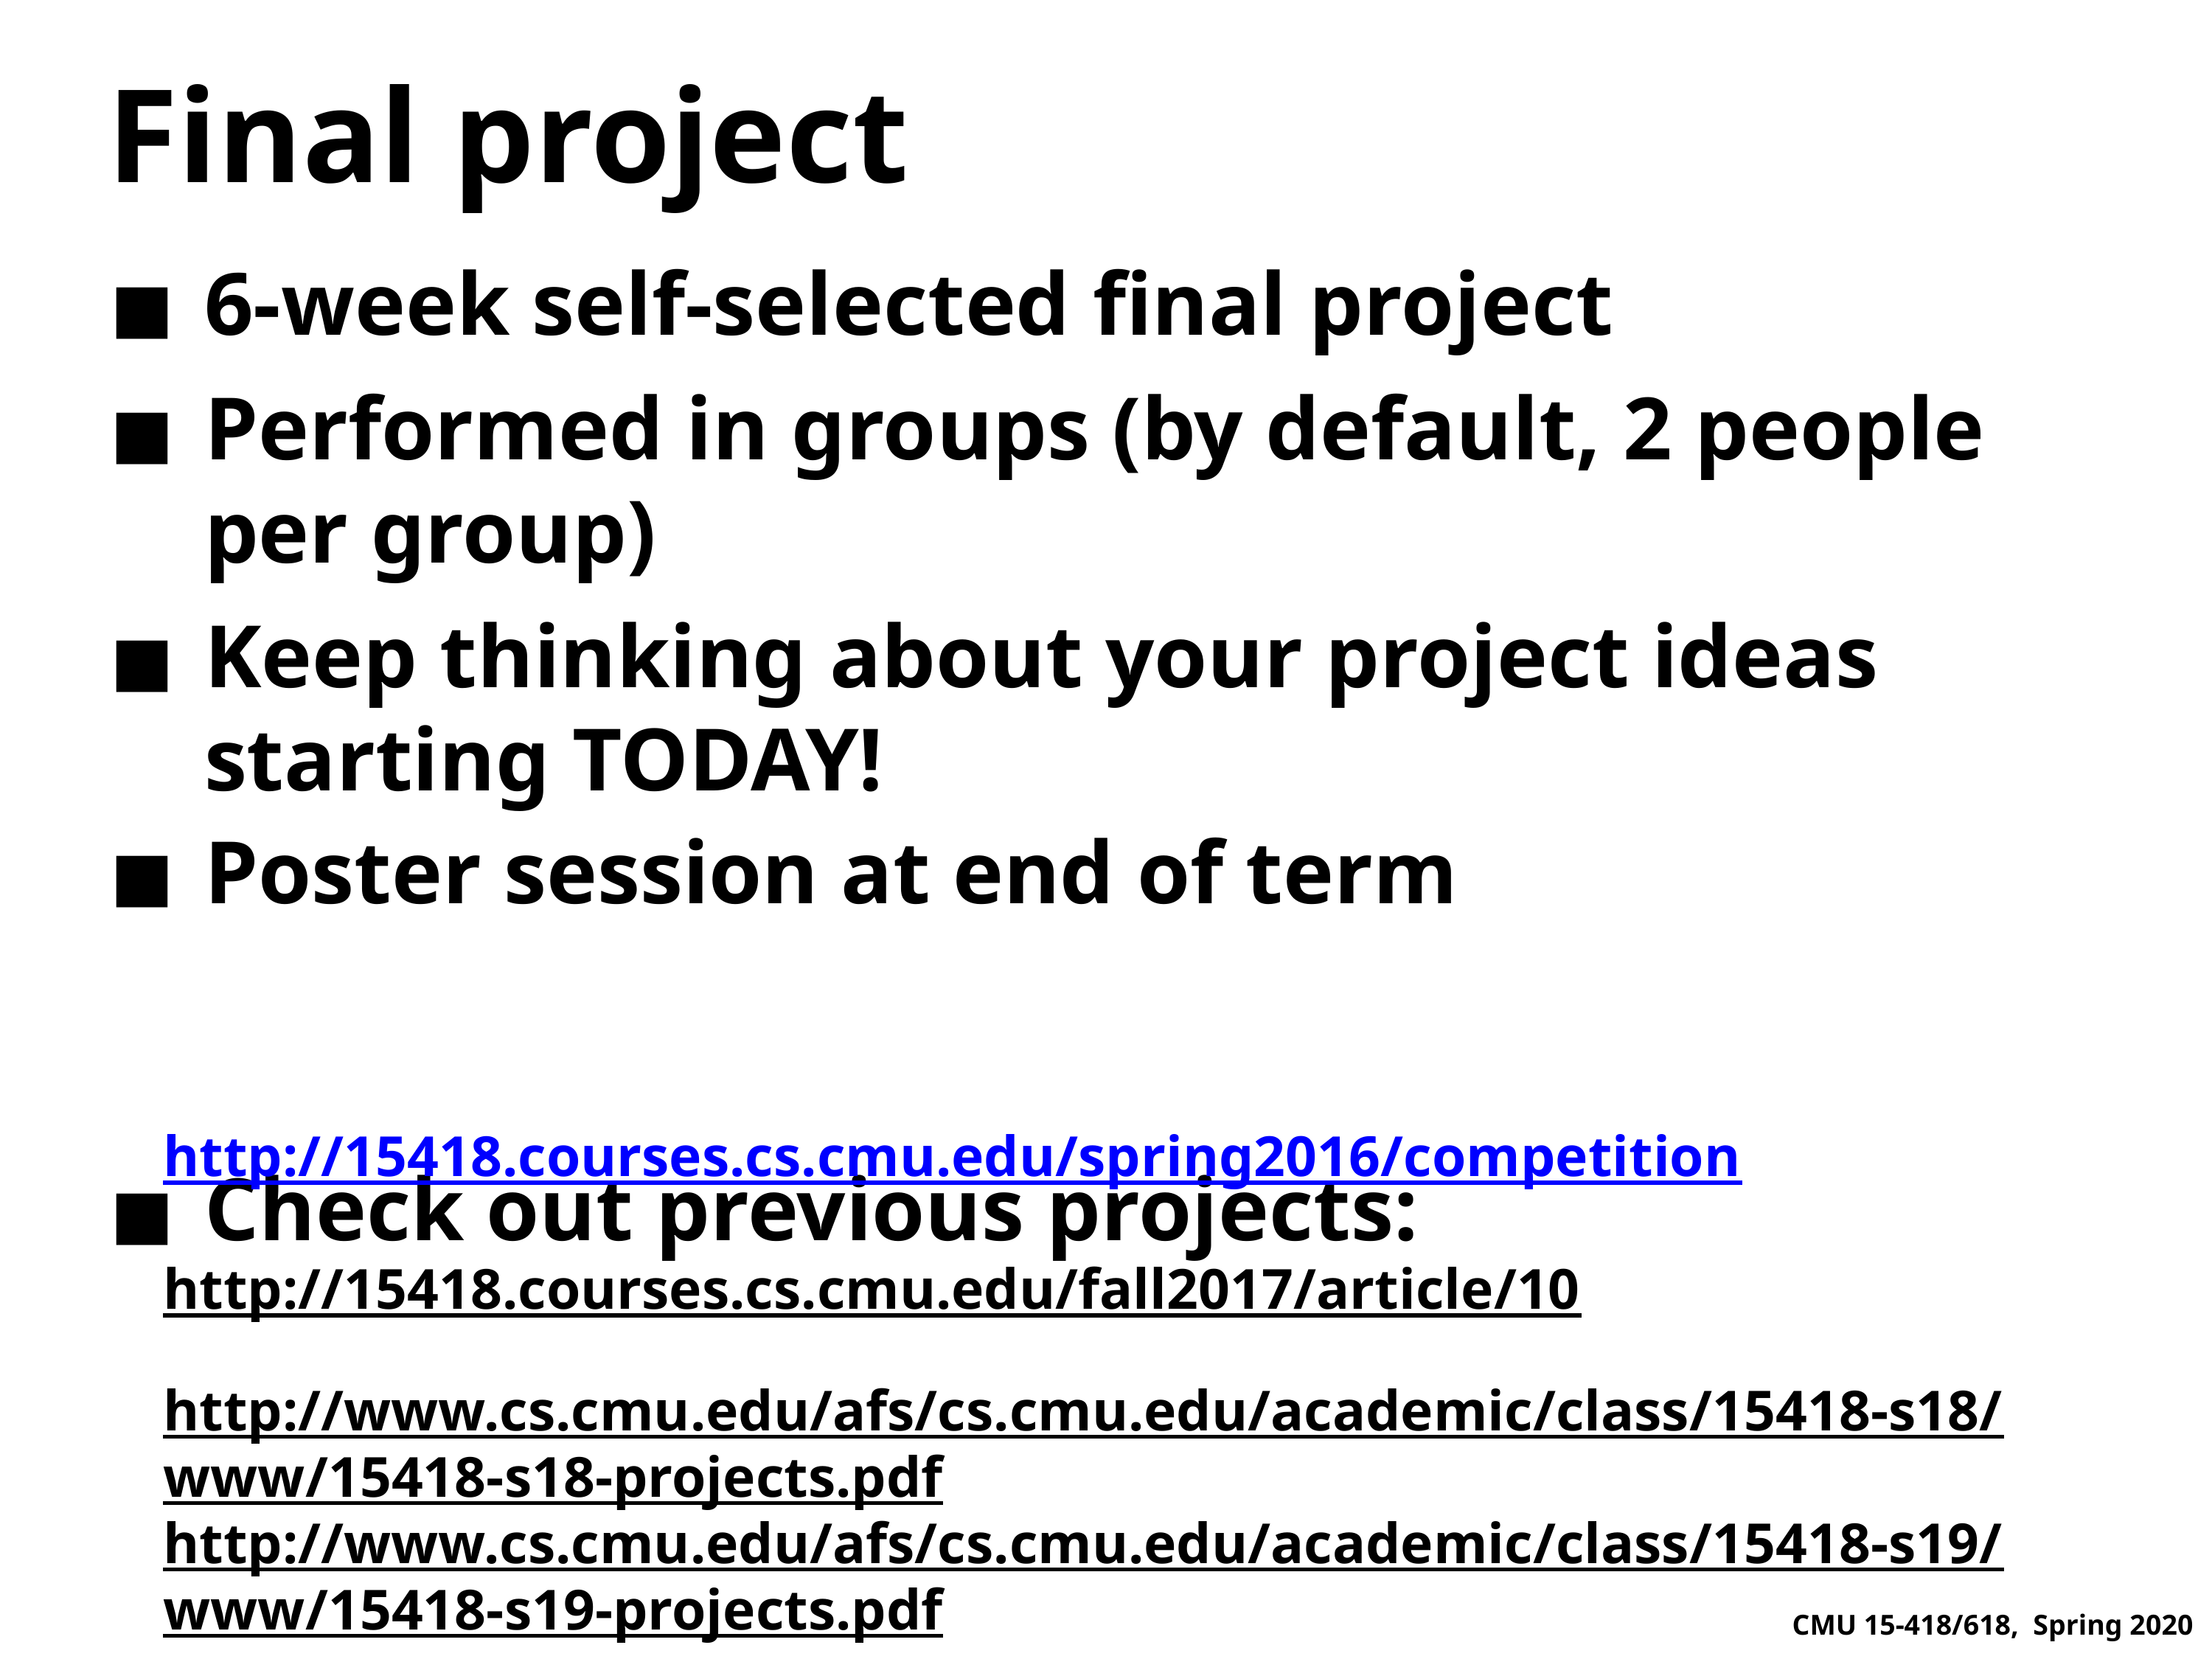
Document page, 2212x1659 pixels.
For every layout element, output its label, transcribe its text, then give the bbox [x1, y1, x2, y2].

title Final project [100, 47, 2056, 184]
list 6-week self-selected final project Performed in groups (by default, 2 people per group) Keep thinking about your project ideas starting TODAY! Poster session at end of term Check out previous projects: [100, 242, 2056, 1101]
text_box http://15418.courses.cs.cmu.edu/fall2017/article/10 [157, 1248, 2167, 1319]
text_box http://www.cs.cmu.edu/afs/cs.cmu.edu/academic/class/15418-s18/www/15418-s18-projects.pdf [157, 1369, 2167, 1463]
text_box http://www.cs.cmu.edu/afs/cs.cmu.edu/academic/class/15418-s19/www/15418-s19-projects.pdf [157, 1501, 2167, 1596]
text_box http://15418.courses.cs.cmu.edu/spring2016/competition [157, 1115, 2167, 1186]
